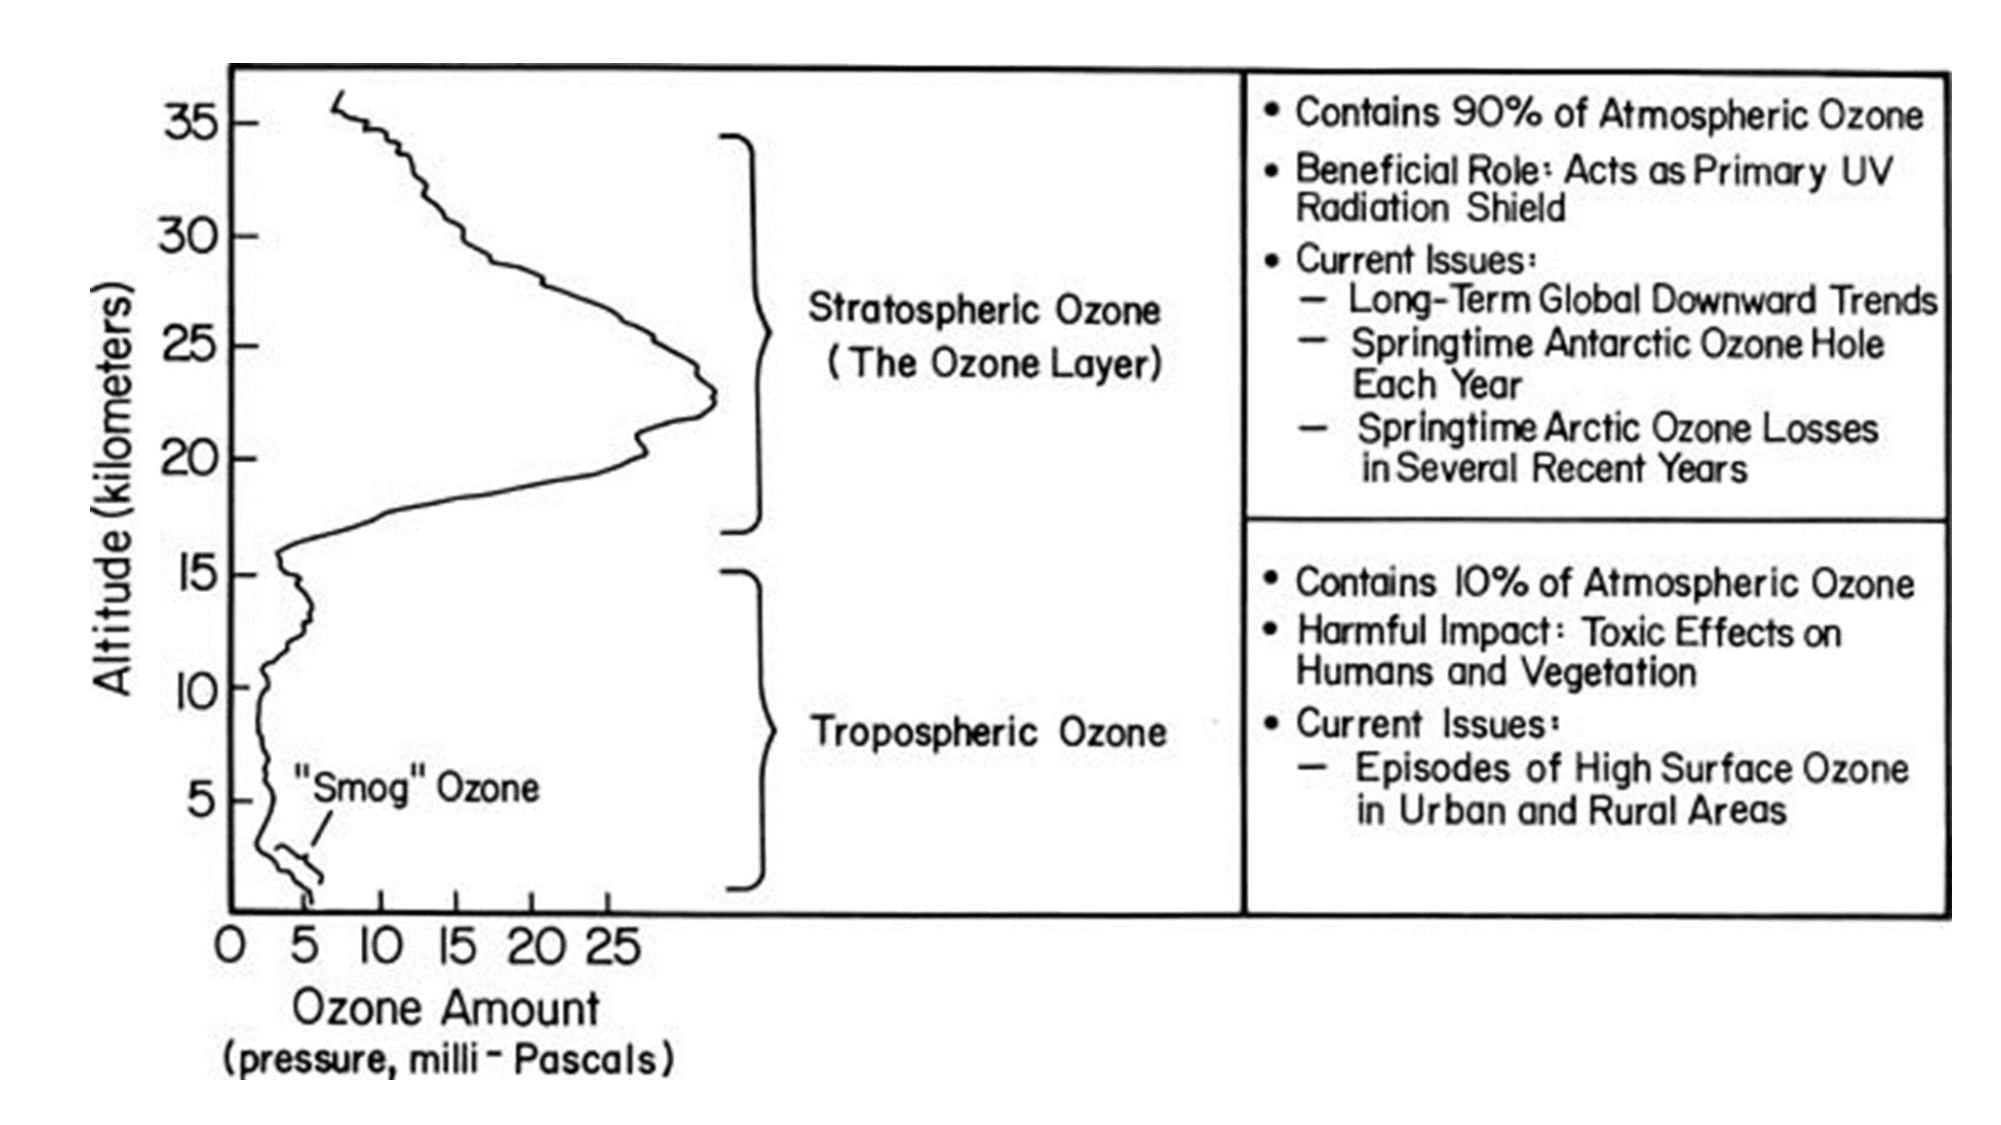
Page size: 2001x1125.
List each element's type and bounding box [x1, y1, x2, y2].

list [89, 63, 1952, 1080]
